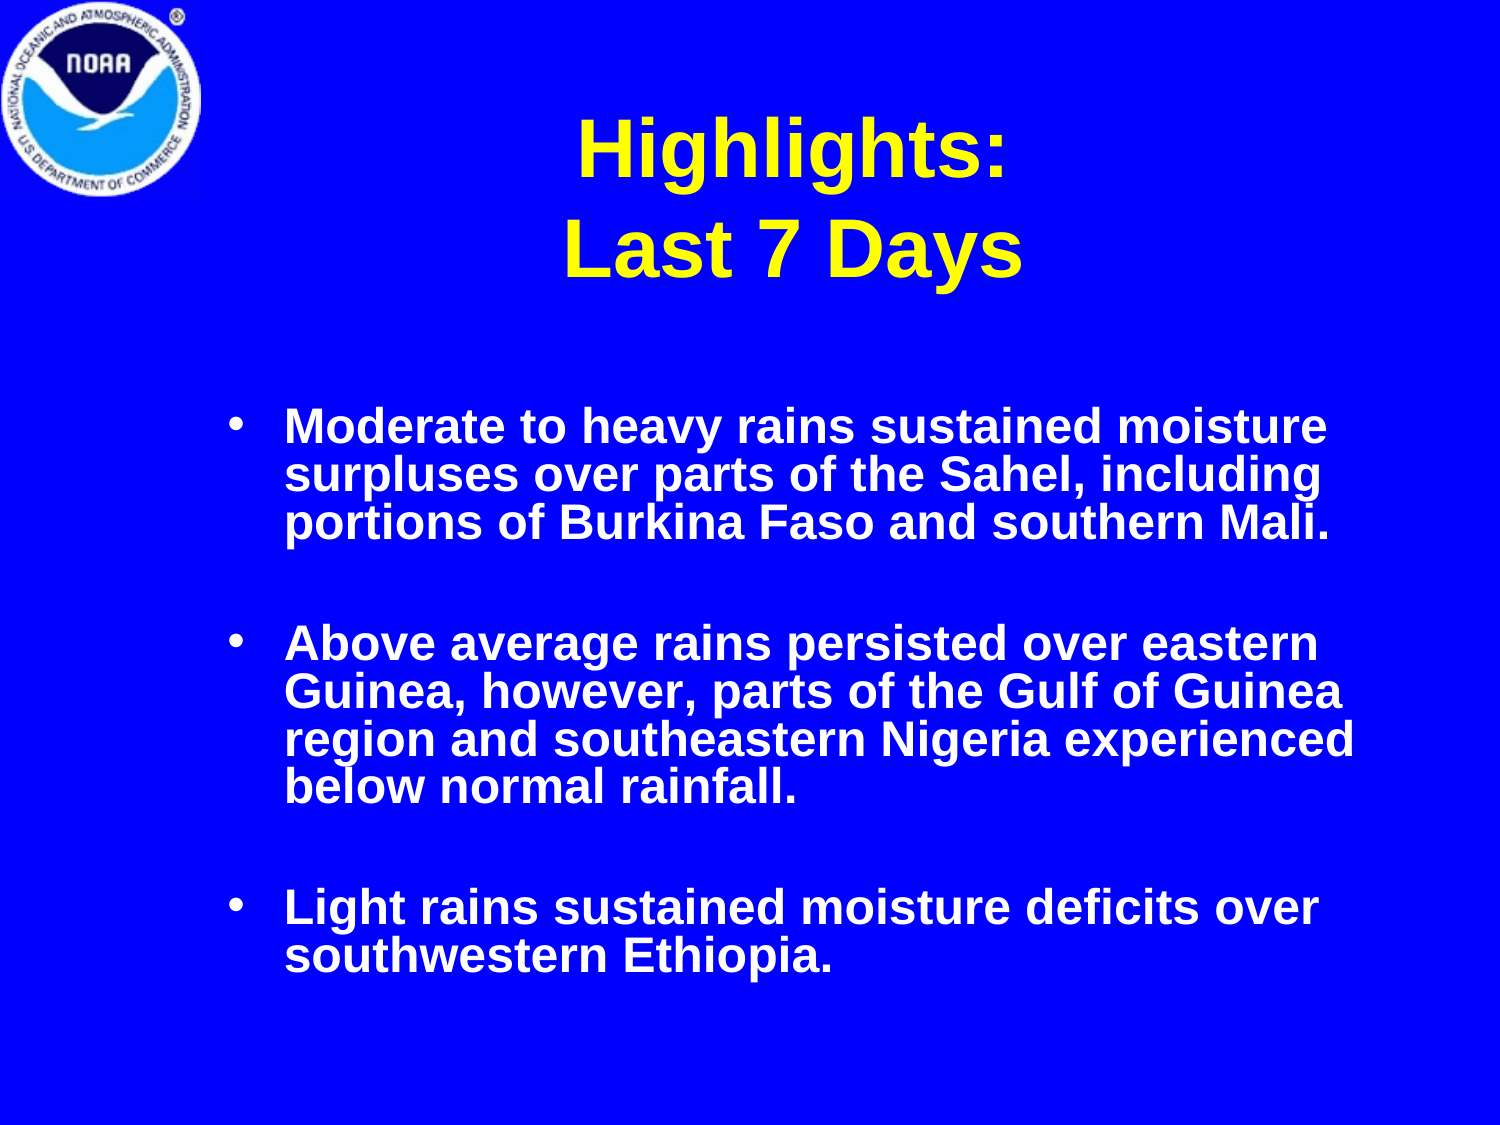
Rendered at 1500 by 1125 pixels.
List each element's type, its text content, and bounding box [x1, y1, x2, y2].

title Highlights: Last 7 Days [200, 99, 1388, 288]
list Moderate to heavy rains sustained moisture surpluses over parts of the Sahel, including portions of Burkina Faso and southern Mali. Above average rains persisted over eastern Guinea, however, parts of the Gulf of Guinea region and southeastern Nigeria experienced below normal rainfall. Light rains sustained moisture deficits over southwestern Ethiopia. [212, 324, 1400, 1000]
picture [0, 0, 200, 200]
